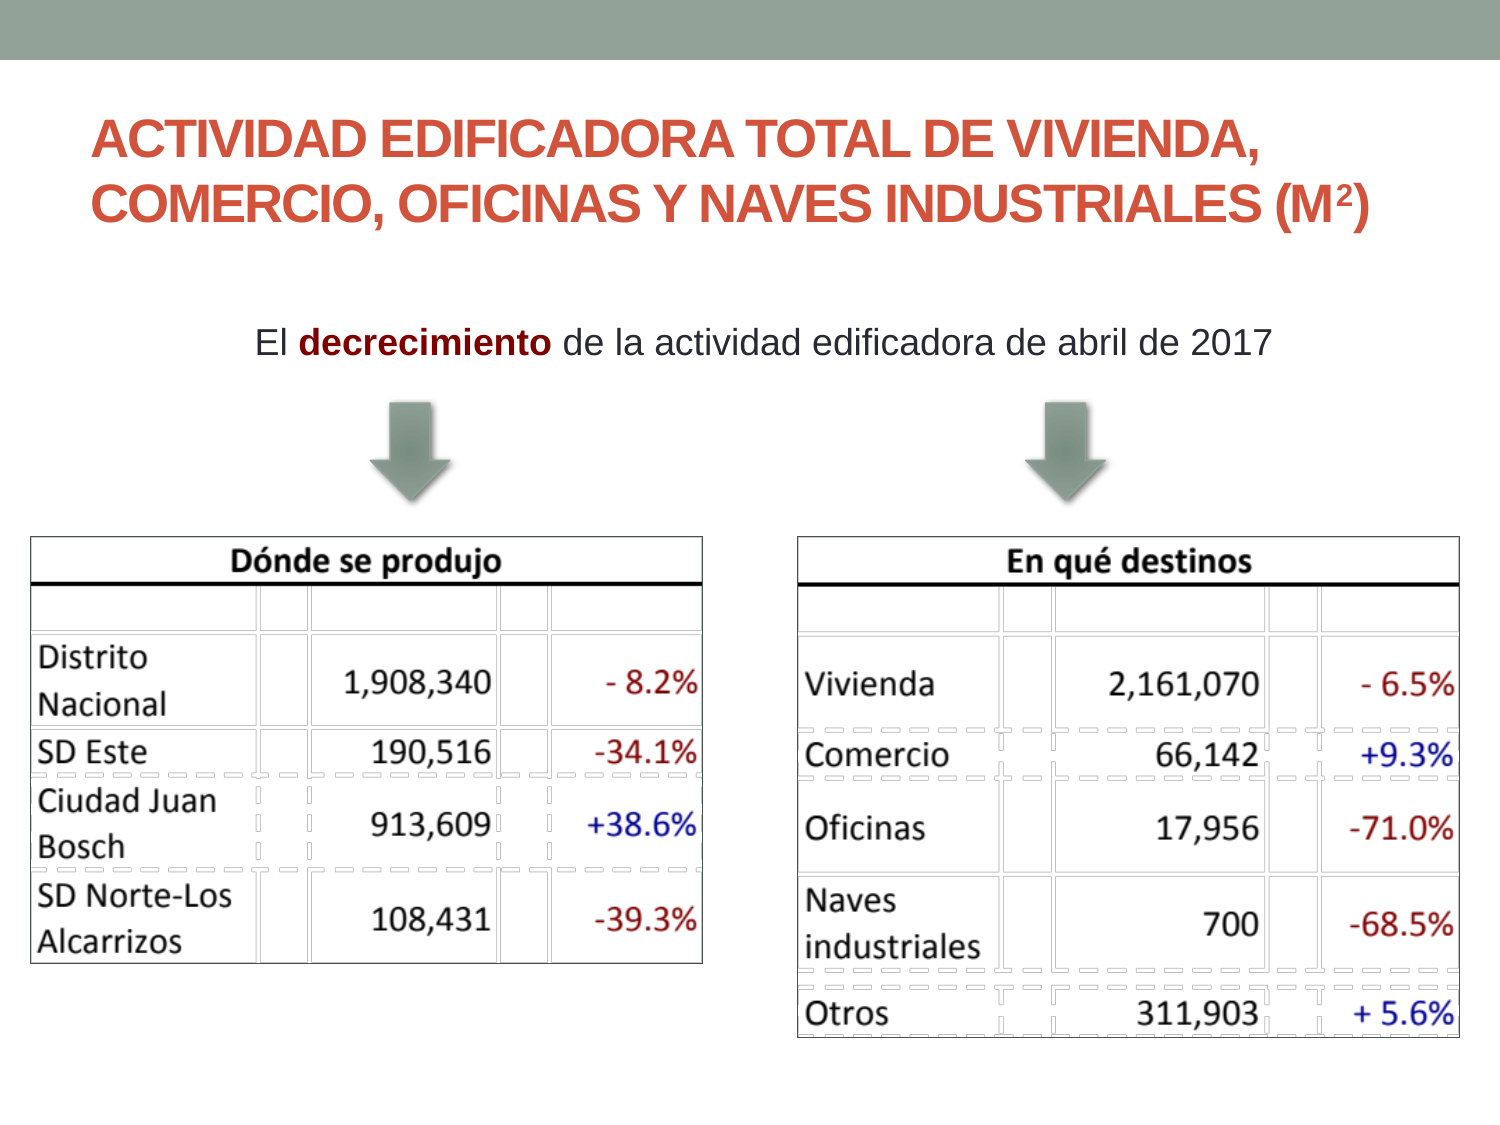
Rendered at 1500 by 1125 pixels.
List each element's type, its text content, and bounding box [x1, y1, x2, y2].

text_box [369, 402, 451, 501]
picture [797, 536, 1460, 1038]
text_box [1025, 402, 1106, 501]
picture [30, 536, 703, 964]
title ACTIVIDAD EDIFICADORA TOTAL DE VIVIENDA, COMERCIO, OFICINAS Y NAVES INDUSTRIALES (M2) [75, 87, 1425, 250]
text_box El decrecimiento de la actividad edificadora de abril de 2017 [239, 310, 1310, 371]
